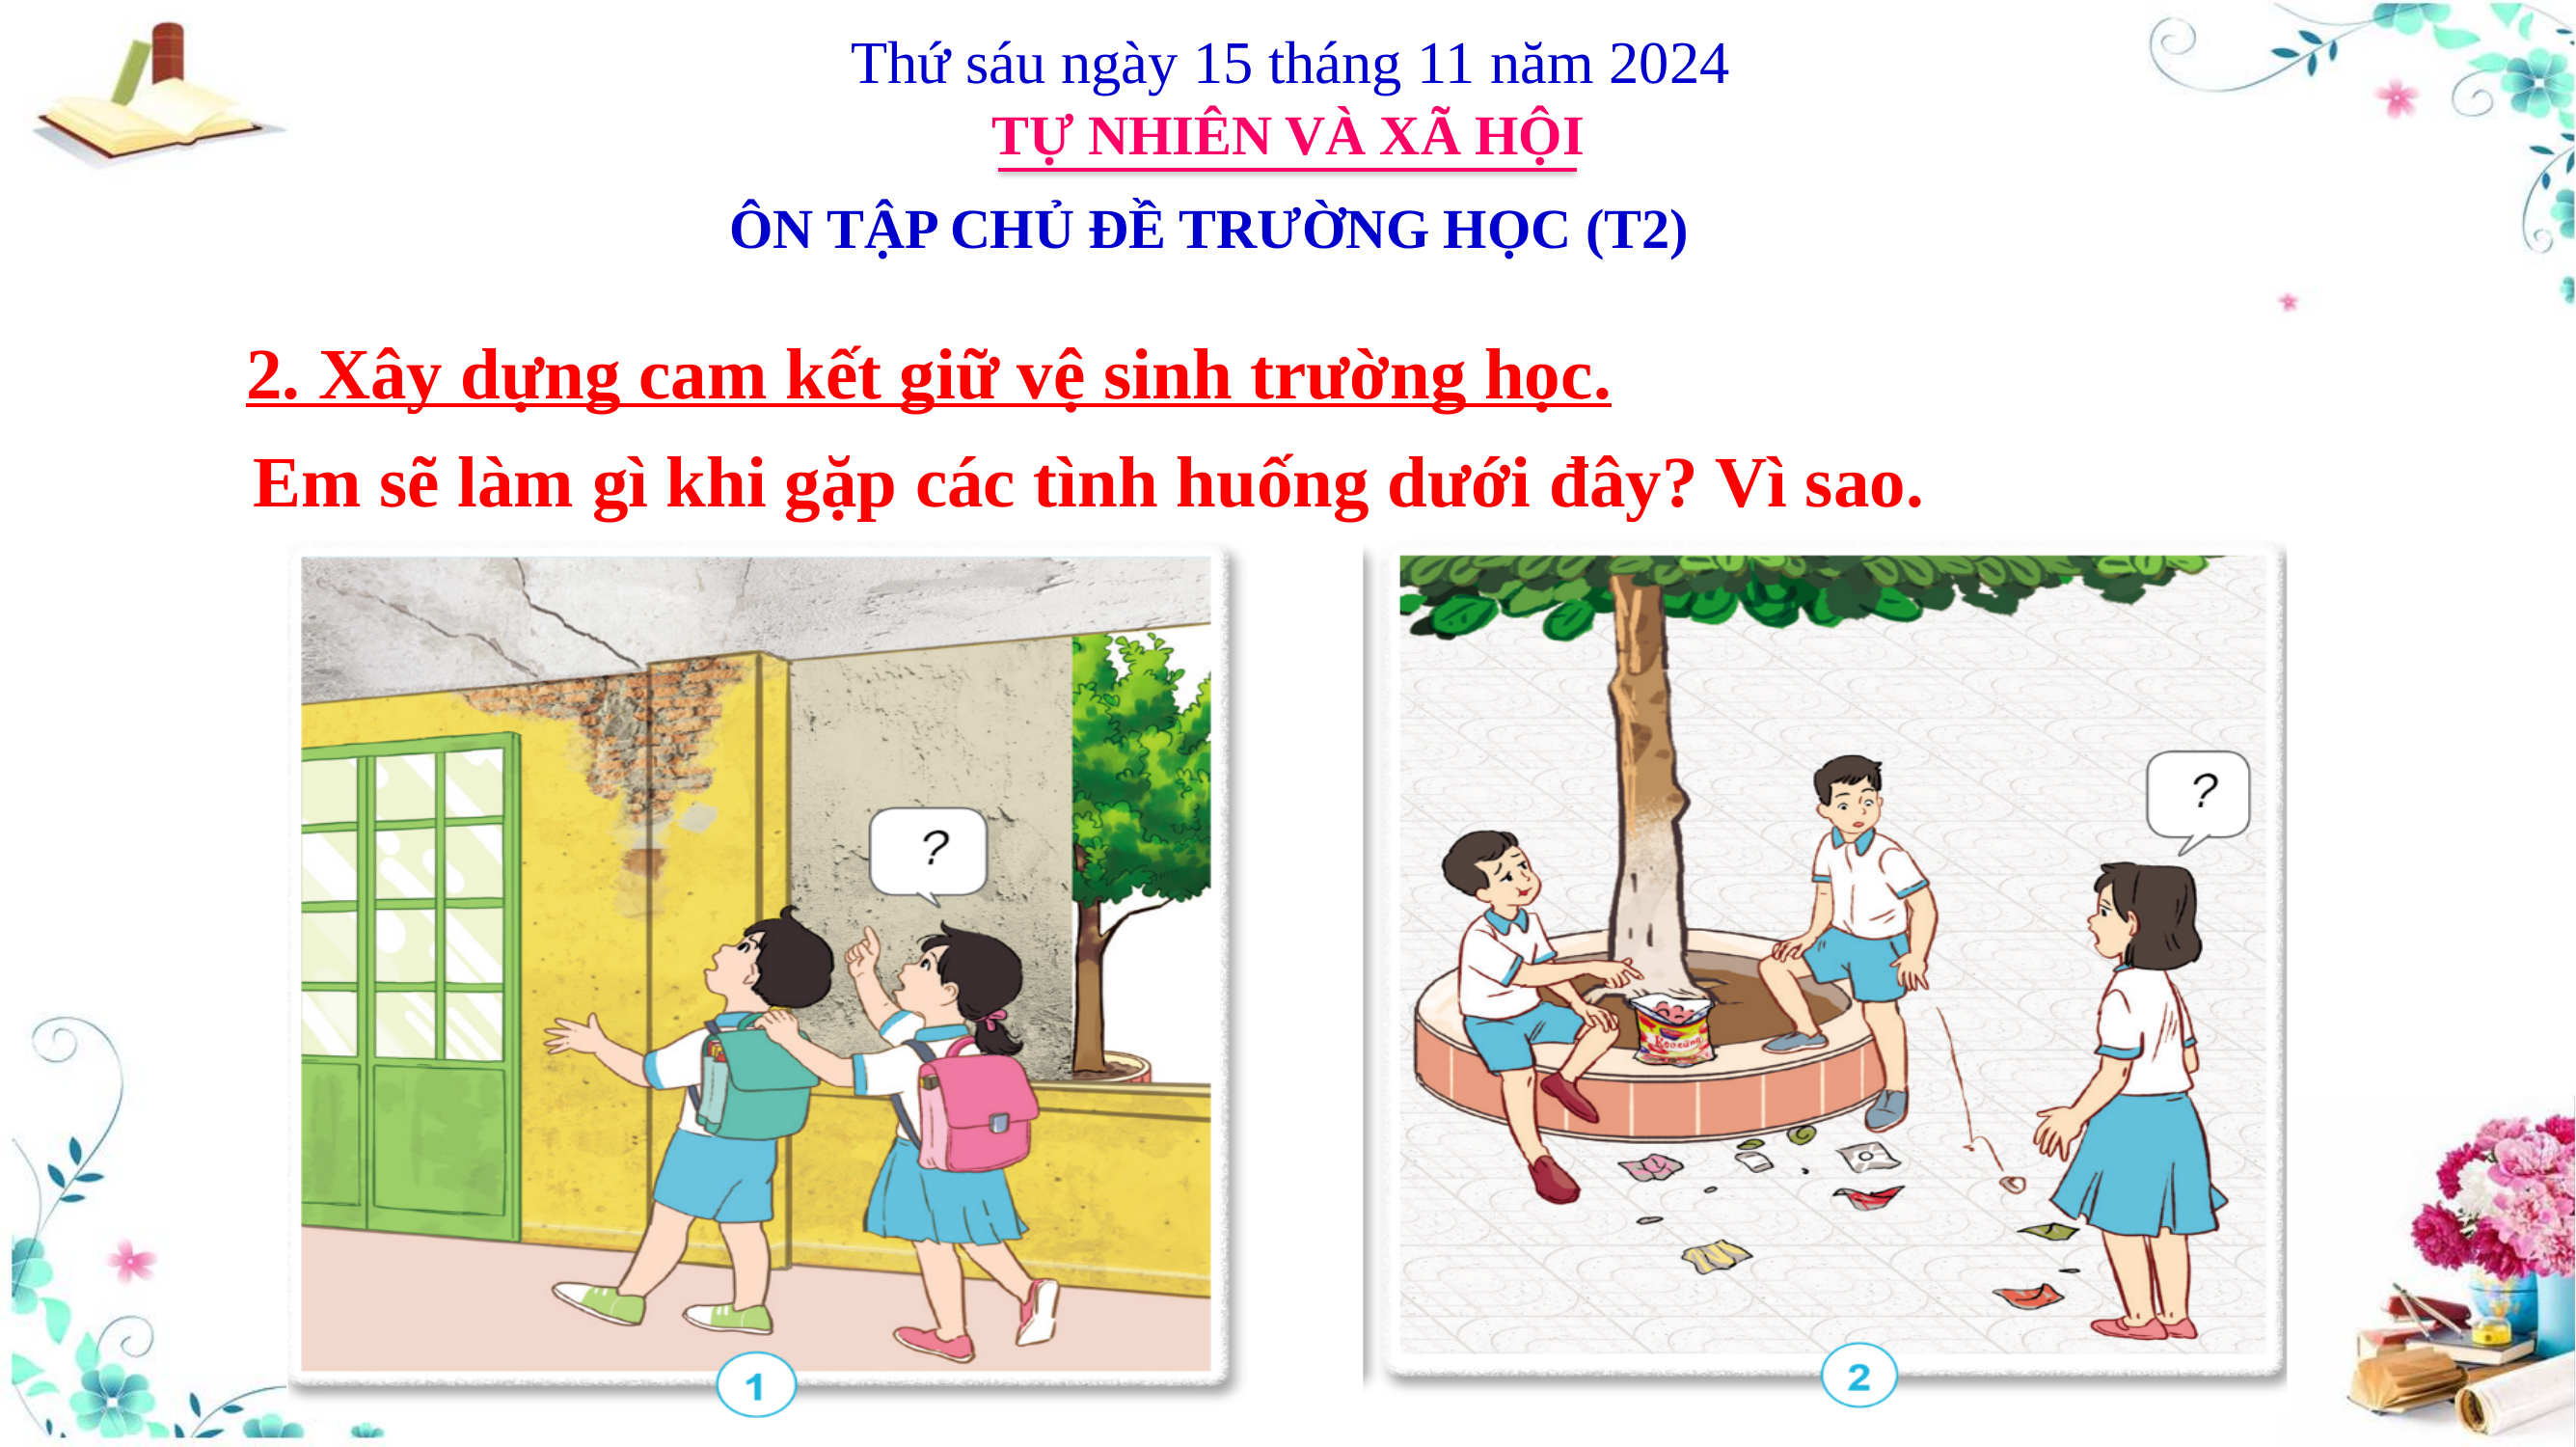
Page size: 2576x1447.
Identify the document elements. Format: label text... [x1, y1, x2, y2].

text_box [973, 91, 1604, 175]
text_box 2. Xây dựng cam kết giữ vệ sinh trường học. [231, 319, 2453, 422]
text_box ÔN TẬP CHỦ ĐỀ TRƯỜNG HỌC (T2) [370, 179, 2047, 271]
text_box Em sẽ làm gì khi gặp các tình huống dưới đây? Vì sao. [238, 426, 2459, 529]
picture [0, 0, 2576, 1447]
text_box Thứ sáu ngày 15 tháng 11 năm 2024 [836, 16, 1746, 103]
